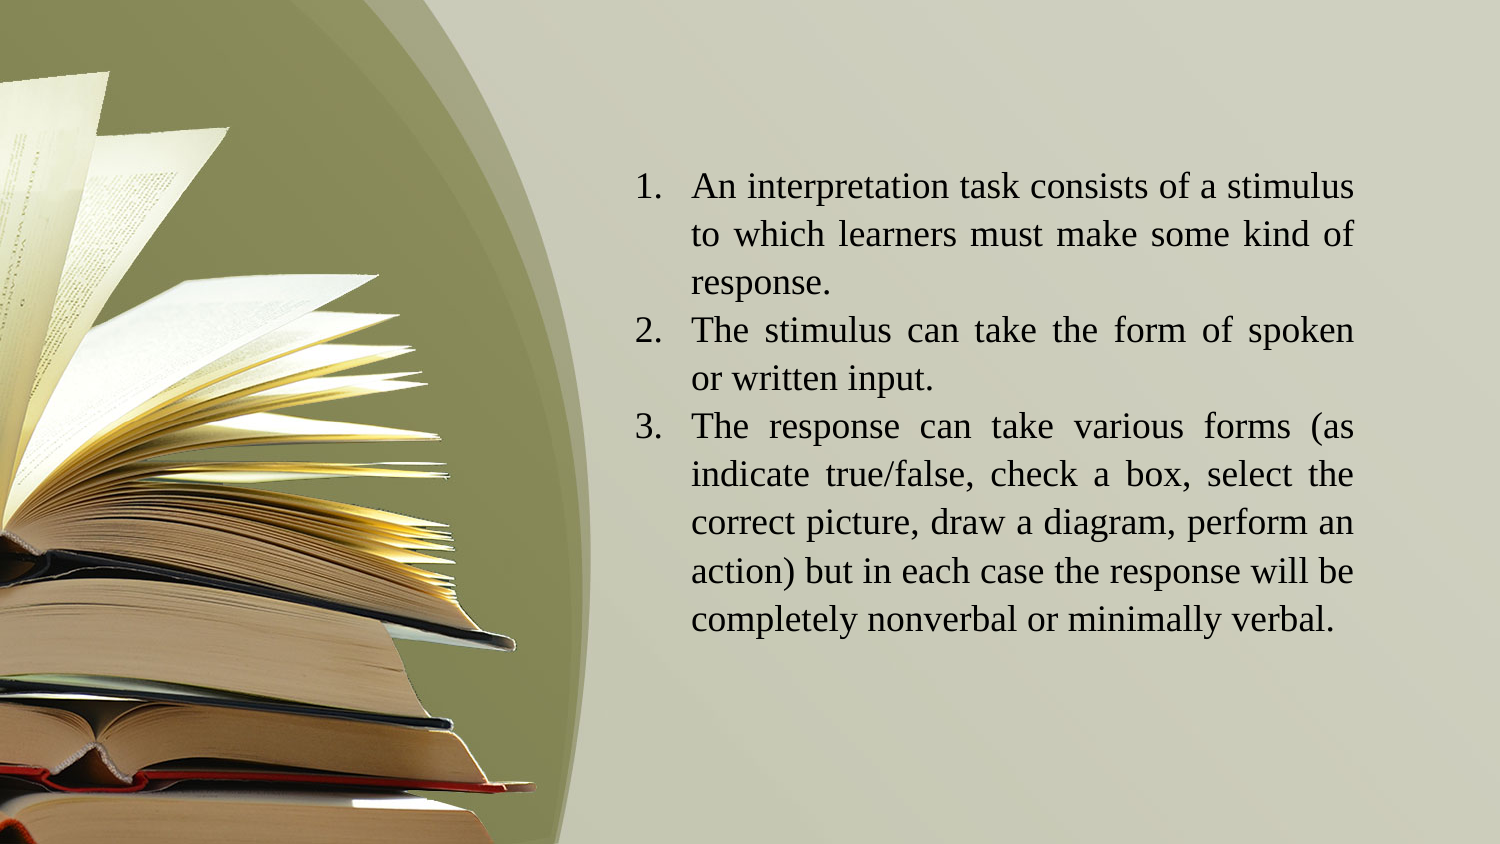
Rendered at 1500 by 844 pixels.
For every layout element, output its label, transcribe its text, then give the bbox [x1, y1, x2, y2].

picture [0, 0, 1500, 844]
text_box An interpretation task consists of a stimulus to which learners must make some kind of response. The stimulus can take the form of spoken or written input. The response can take various forms (as indicate true/false, check a box, select the correct picture, draw a diagram, perform an action) but in each case the response will be completely nonverbal or minimally verbal. [620, 150, 1370, 647]
